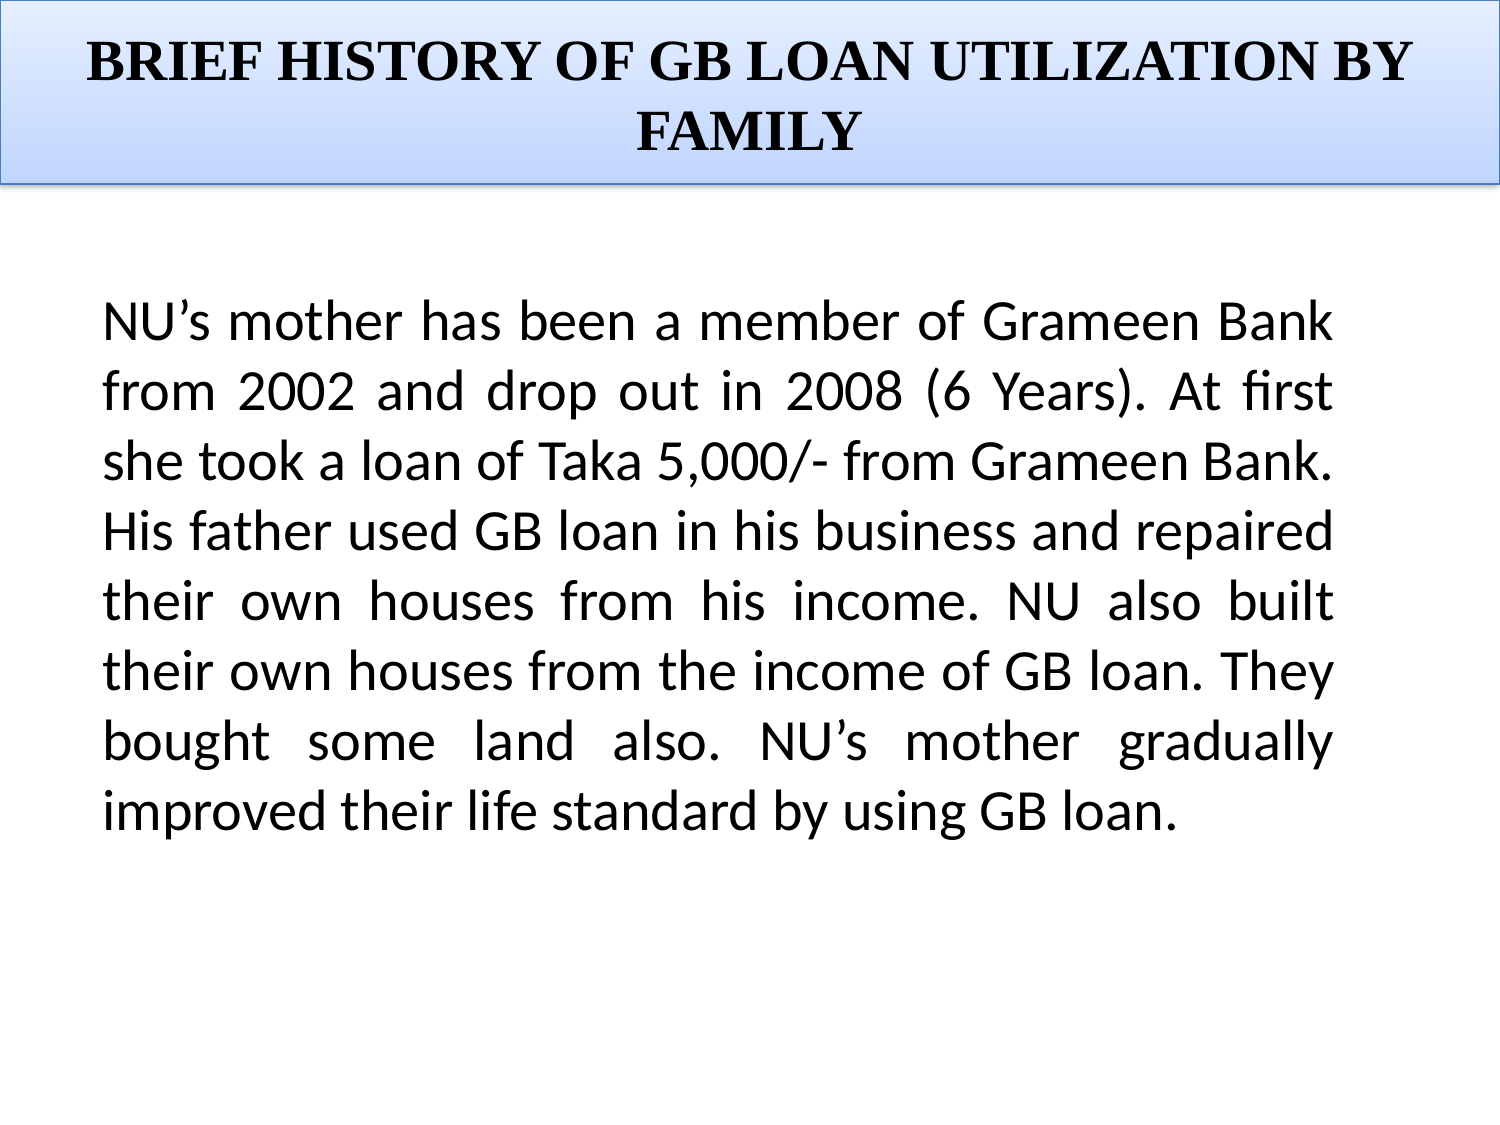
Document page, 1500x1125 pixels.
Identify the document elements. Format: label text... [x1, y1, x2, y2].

text_box NU’s mother has been a member of Grameen Bank from 2002 and drop out in 2008 (6 Years). At first she took a loan of Taka 5,000/- from Grameen Bank. His father used GB loan in his business and repaired their own houses from his income. NU also built their own houses from the income of GB loan. They bought some land also. NU’s mother gradually improved their life standard by using GB loan. [87, 274, 1350, 850]
text_box brief history of GB loan utilization by Family [0, 0, 1500, 185]
